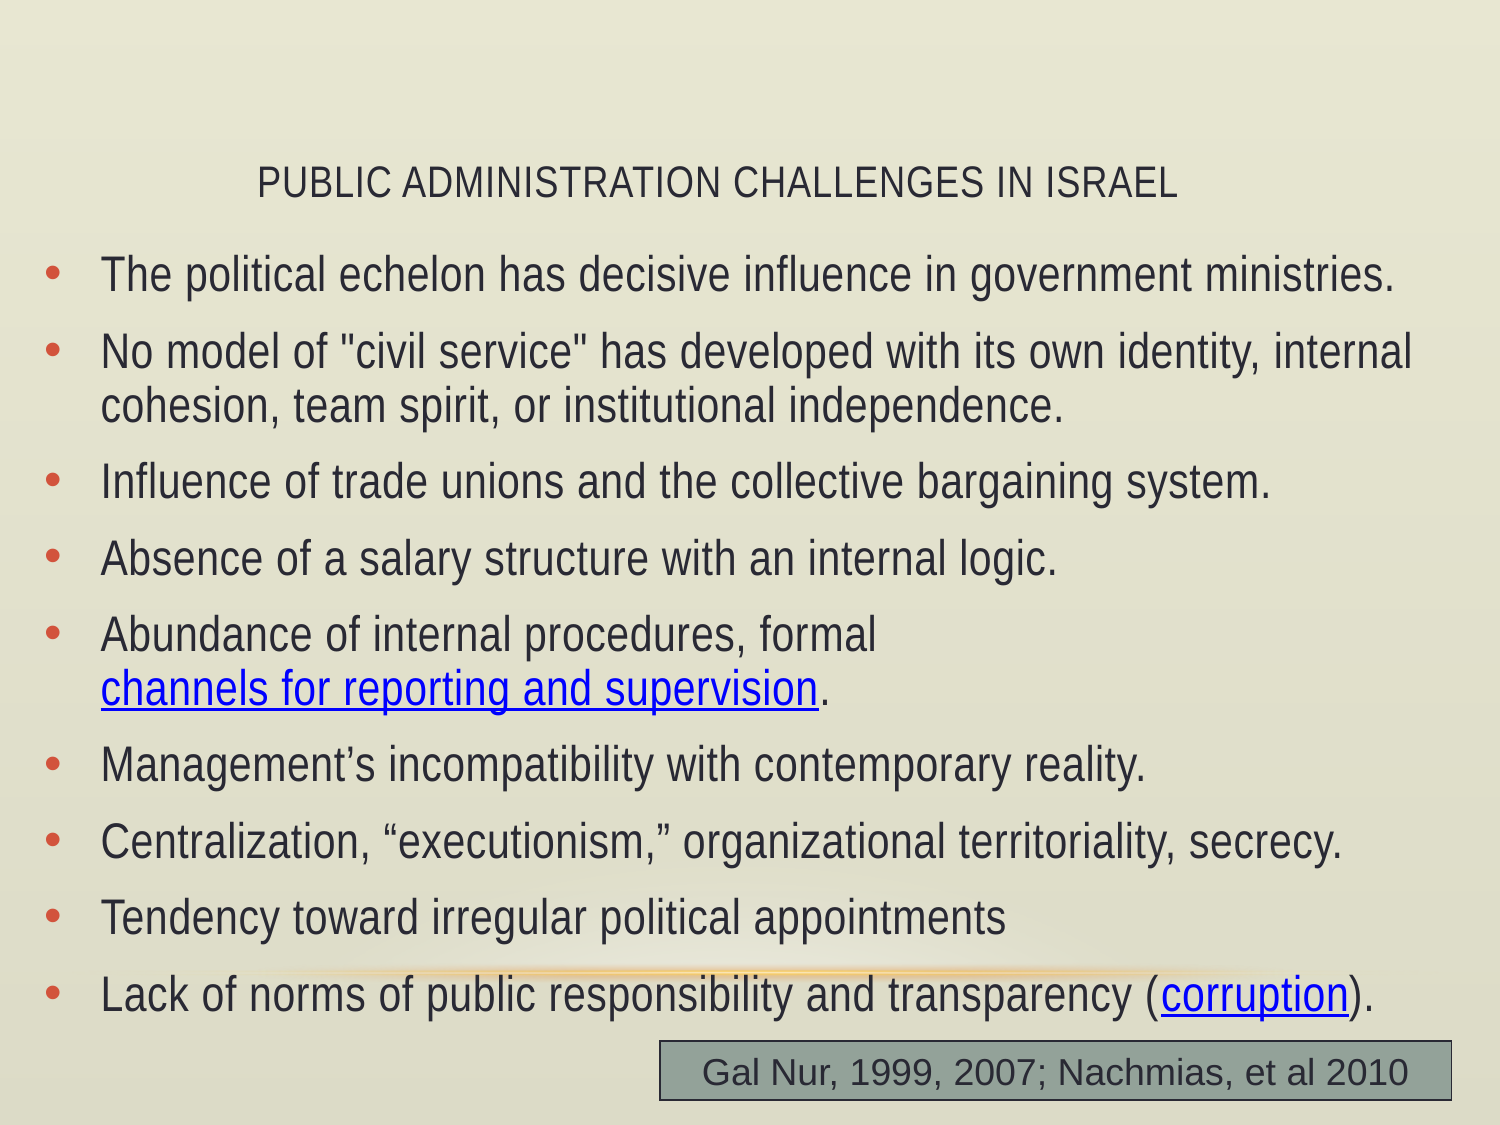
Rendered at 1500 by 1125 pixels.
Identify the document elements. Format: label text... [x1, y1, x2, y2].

list The political echelon has decisive influence in government ministries. No model of "civil service" has developed with its own identity, internal cohesion, team spirit, or institutional independence. Influence of trade unions and the collective bargaining system. Absence of a salary structure with an internal logic. Abundance of internal procedures, formal channels for reporting and supervision. Management’s incompatibility with contemporary reality. Centralization, “executionism,” organizational territoriality, secrecy. Tendency toward irregular political appointments Lack of norms of public responsibility and transparency (corruption). [29, 240, 1448, 1044]
text_box Gal Nur, 1999, 2007; Nachmias, et al 2010 [659, 1041, 1452, 1101]
picture [0, 0, 1500, 1125]
title Public Administration Challenges in IsraeL [242, 113, 1392, 215]
